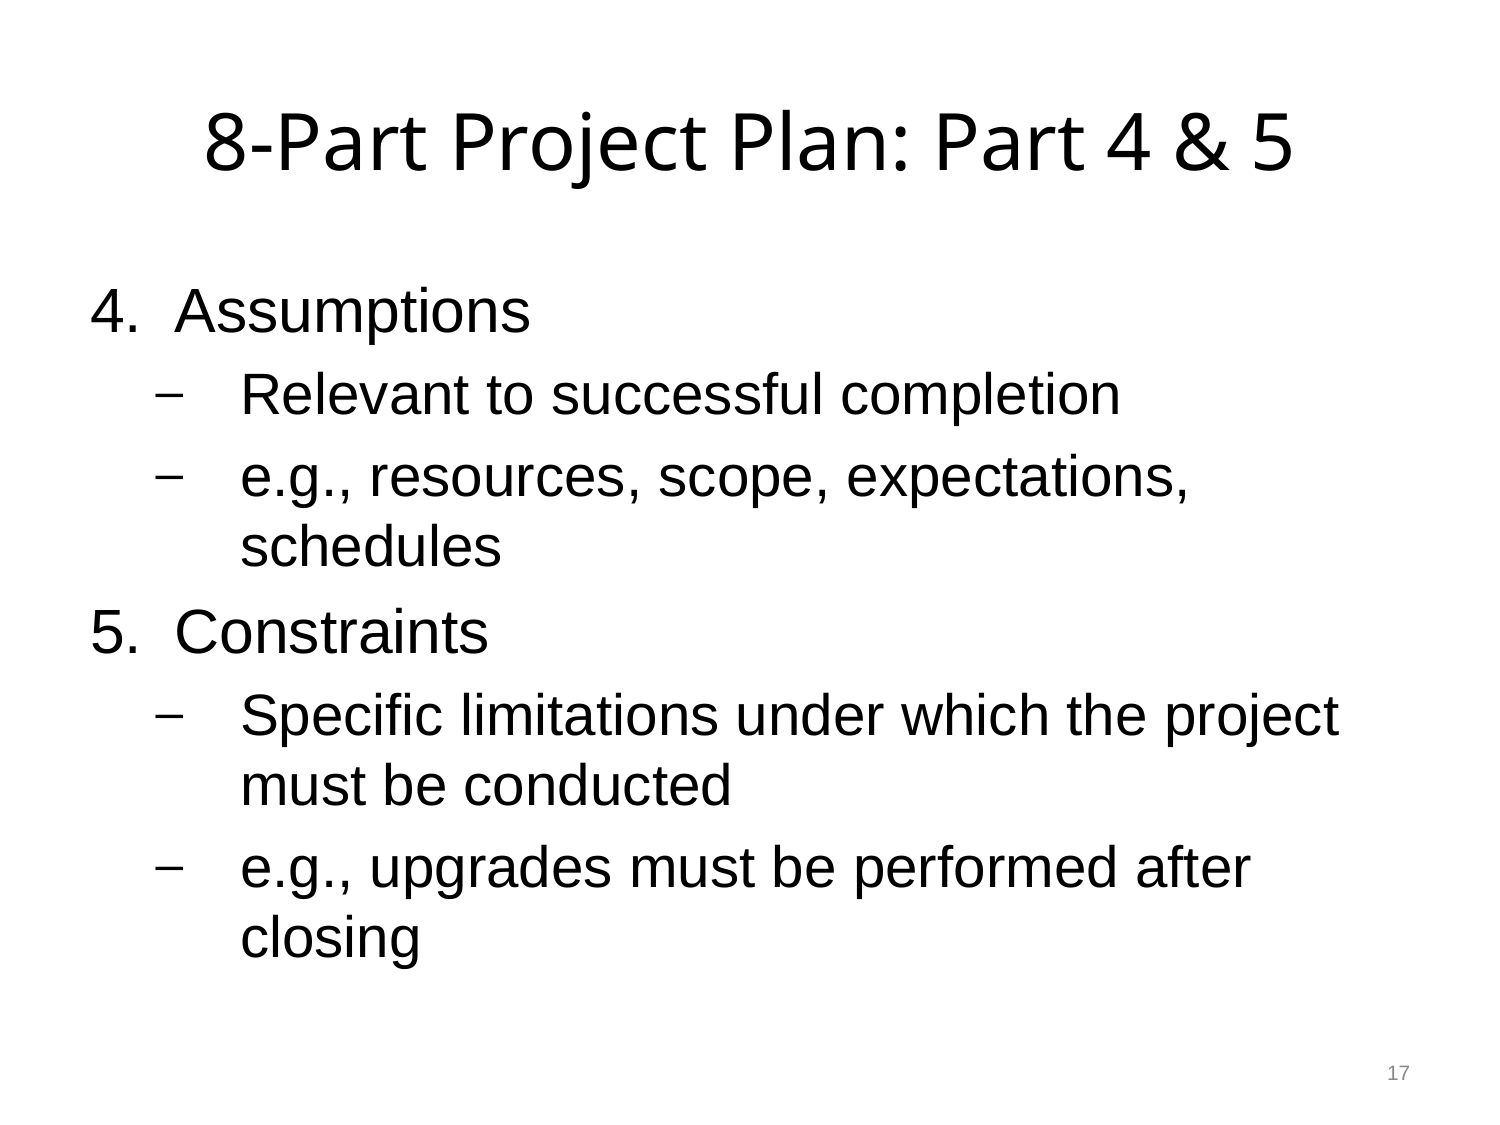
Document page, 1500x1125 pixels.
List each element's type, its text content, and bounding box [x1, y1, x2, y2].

slide_number 17 [1341, 1027, 1425, 1118]
title 8-Part Project Plan: Part 4 & 5 [75, 45, 1425, 233]
list Assumptions Relevant to successful completion e.g., resources, scope, expectations, schedules Constraints Specific limitations under which the project must be conducted e.g., upgrades must be performed after closing [75, 262, 1425, 1013]
